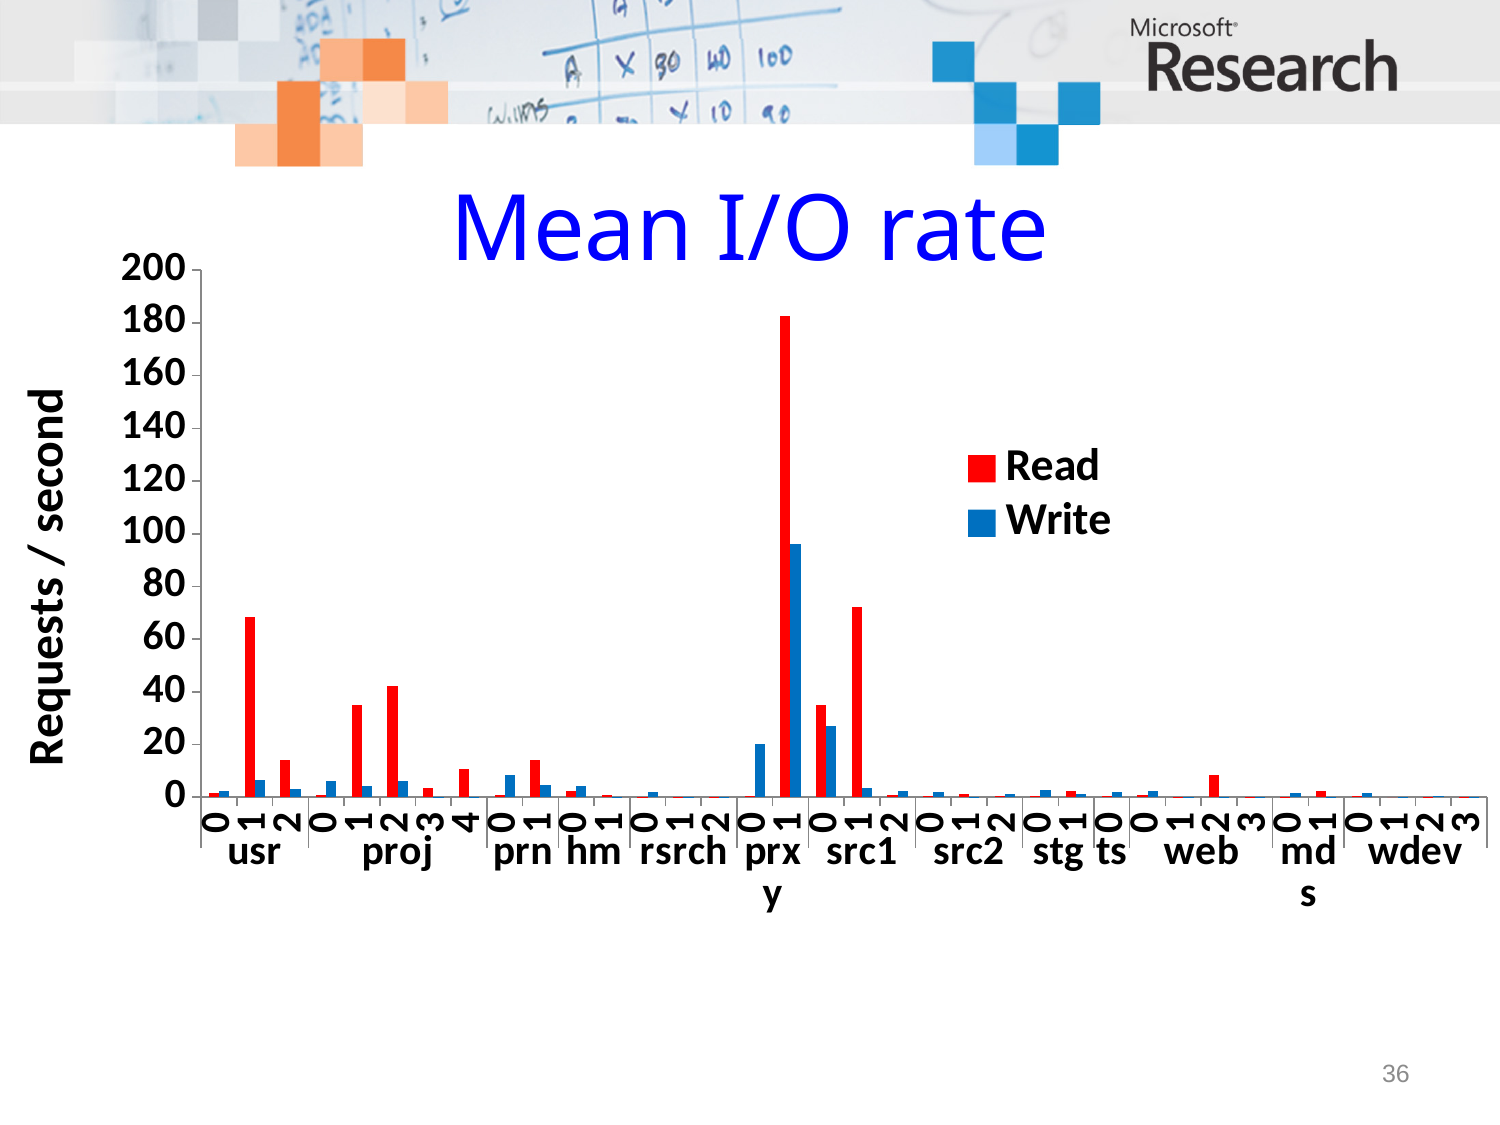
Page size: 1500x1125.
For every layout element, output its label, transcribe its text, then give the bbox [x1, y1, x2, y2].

chart [0, 248, 1500, 1034]
title Mean I/O rate [74, 129, 1426, 247]
picture [0, 0, 1500, 248]
slide_number 36 [1074, 1042, 1425, 1103]
